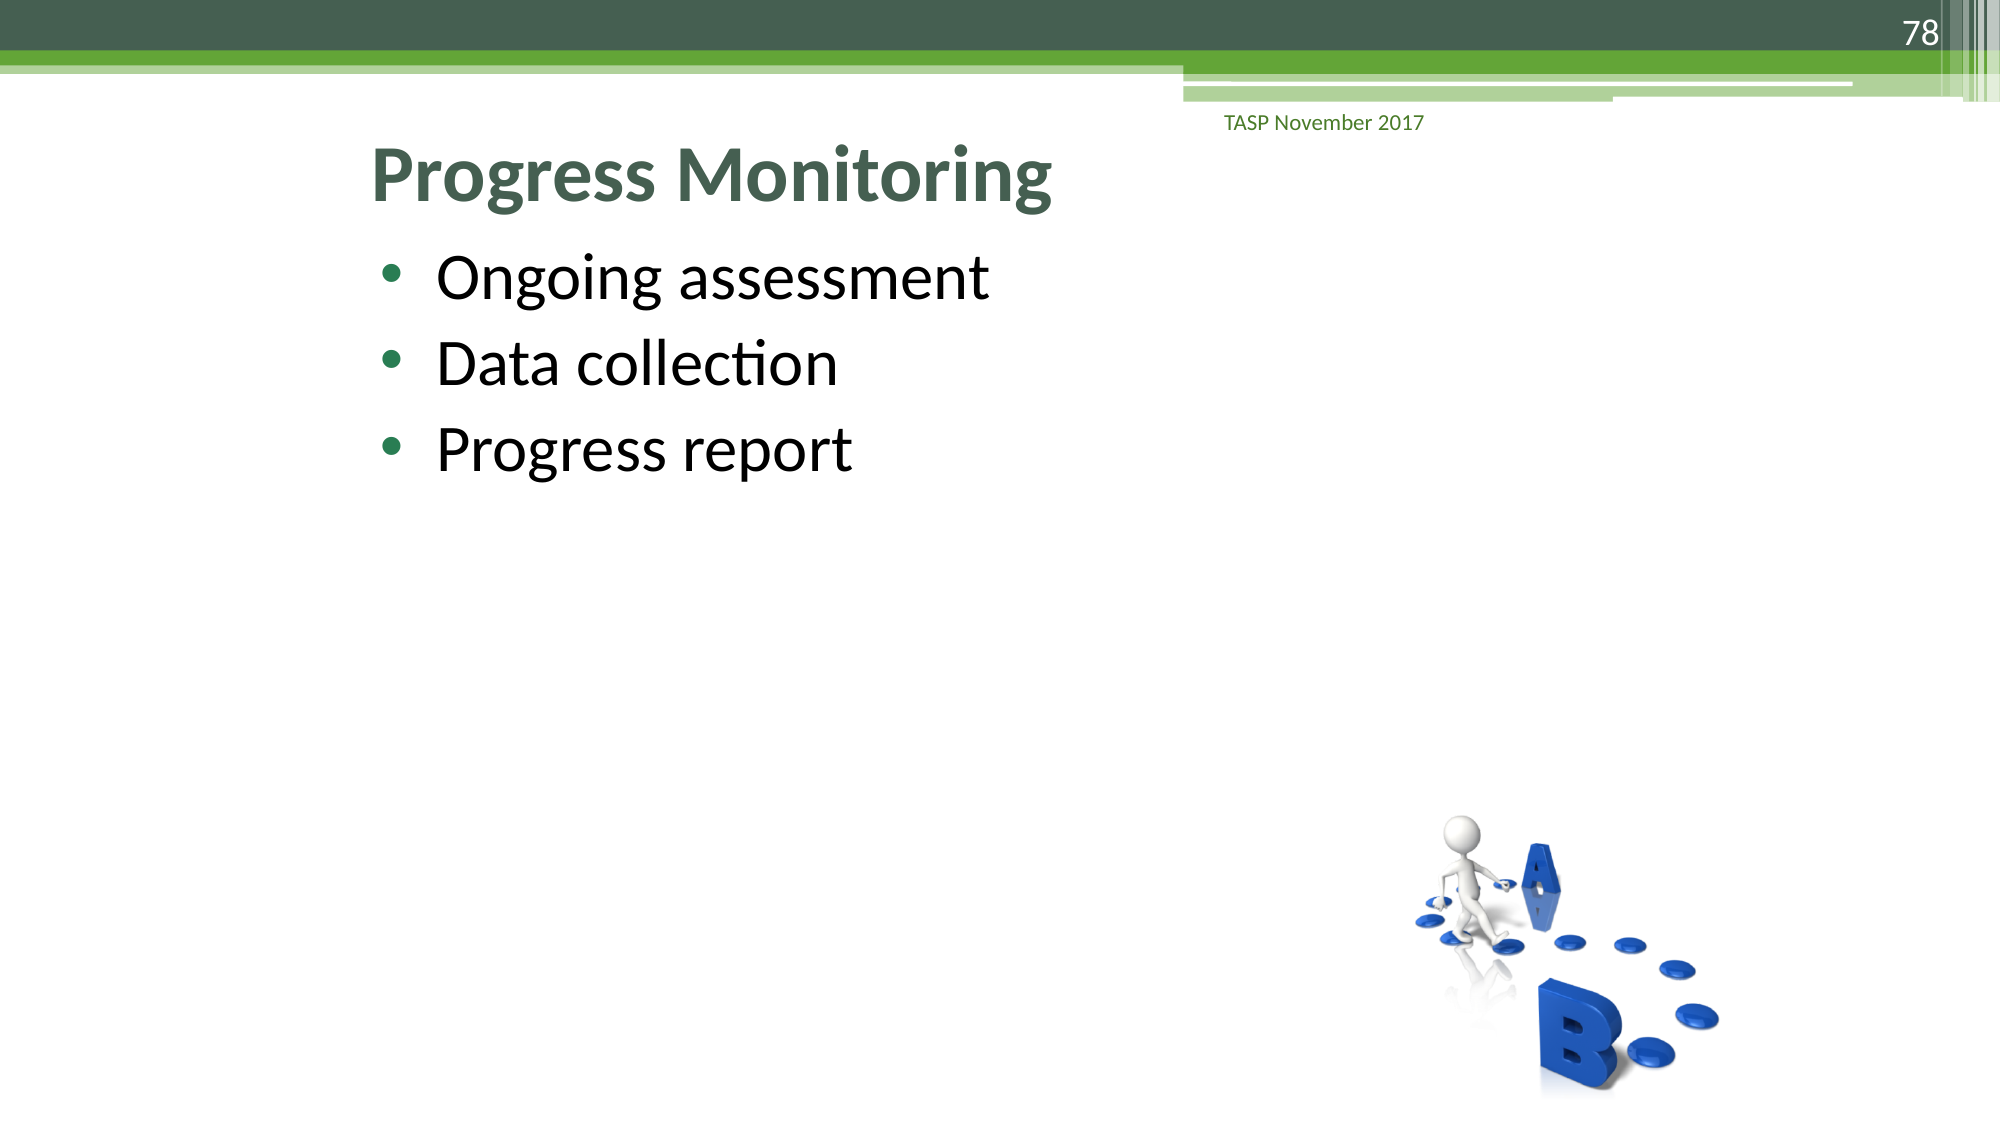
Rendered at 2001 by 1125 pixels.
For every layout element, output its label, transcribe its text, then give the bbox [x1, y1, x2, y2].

picture [1389, 811, 1745, 1100]
title Progress Monitoring [357, 112, 1620, 225]
list Ongoing assessment Data collection Progress report [365, 224, 1628, 930]
slide_number 78 [1788, 0, 1955, 61]
footer TASP November 2017 [1149, 100, 1440, 176]
